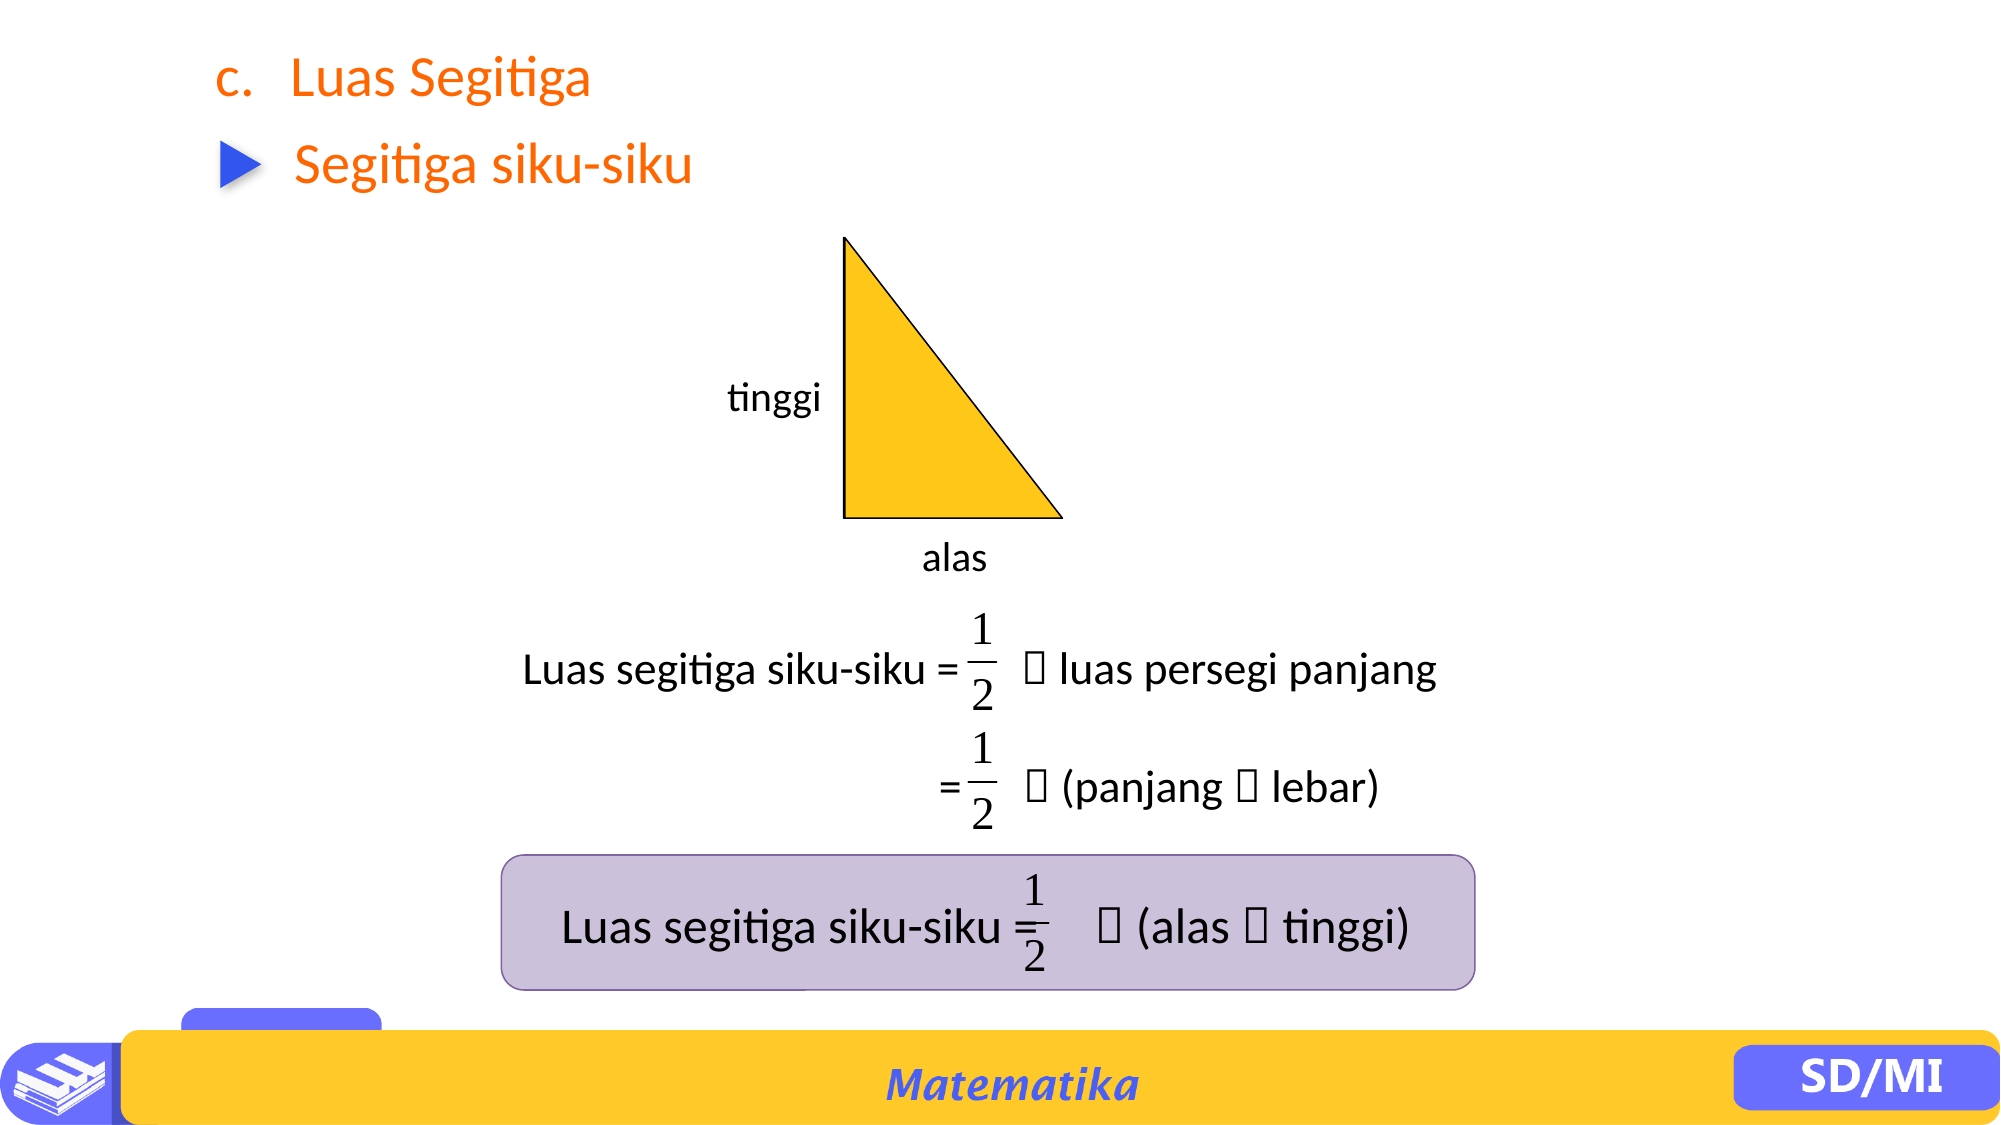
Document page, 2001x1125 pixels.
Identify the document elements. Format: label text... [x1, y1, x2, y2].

text_box tinggi [712, 362, 837, 428]
text_box alas [884, 522, 1025, 588]
picture [0, 1008, 2000, 1125]
text_box [842, 235, 1065, 521]
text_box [756, 718, 1413, 841]
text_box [495, 599, 1476, 721]
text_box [501, 854, 1476, 991]
text_box c. Luas Segitiga [201, 30, 608, 115]
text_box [220, 117, 712, 204]
